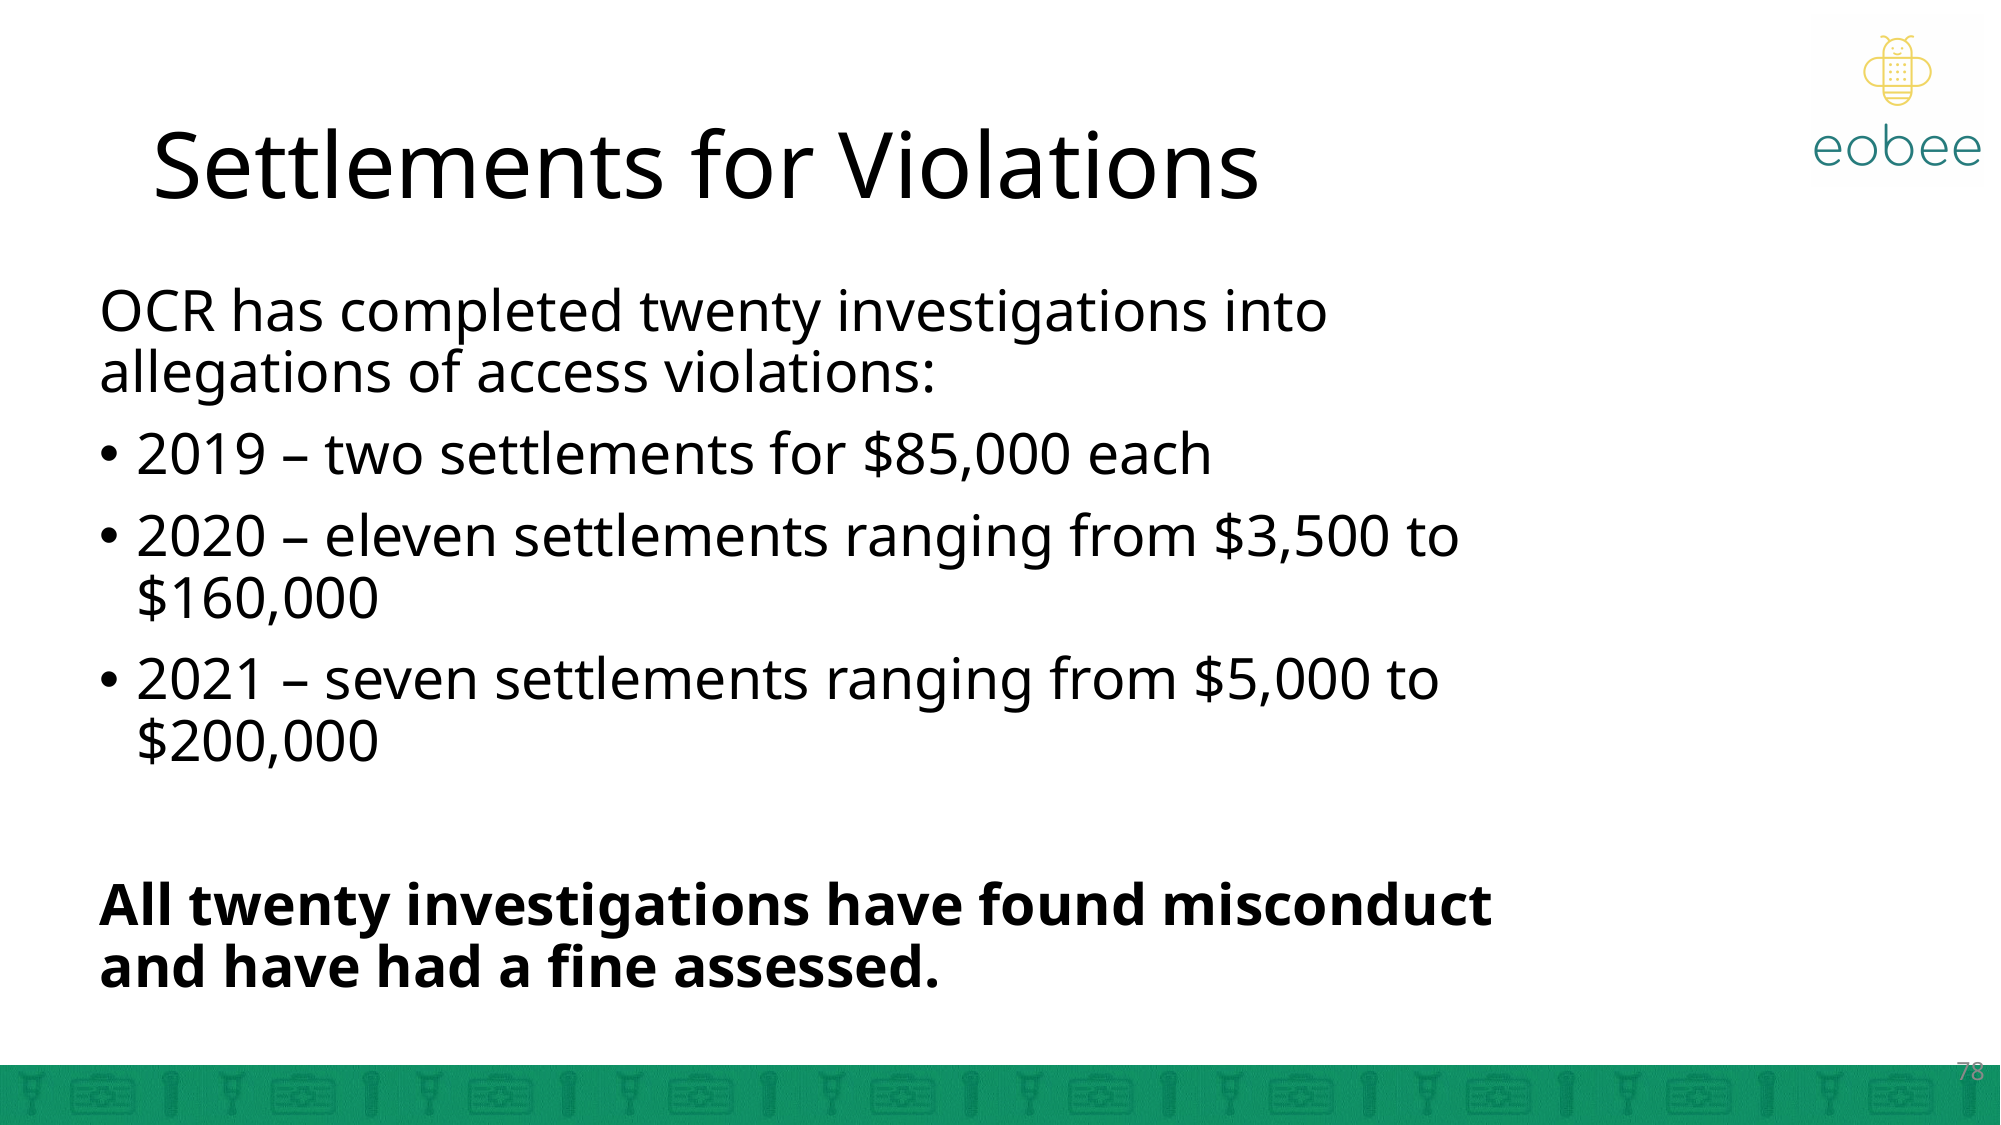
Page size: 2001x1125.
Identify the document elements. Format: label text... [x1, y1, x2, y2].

picture [0, 1065, 2000, 1125]
picture [1811, 14, 1984, 187]
slide_number 78 [1650, 1042, 2000, 1103]
title Settlements for Violations [137, 59, 1863, 278]
list OCR has completed twenty investigations into allegations of access violations: 2019 – two settlements for $85,000 each 2020 – eleven settlements ranging from $3,500 to $160,000 2021 – seven settlements ranging from $5,000 to $200,000 All twenty investigations have found misconduct and have had a fine assessed. [85, 274, 1609, 1014]
